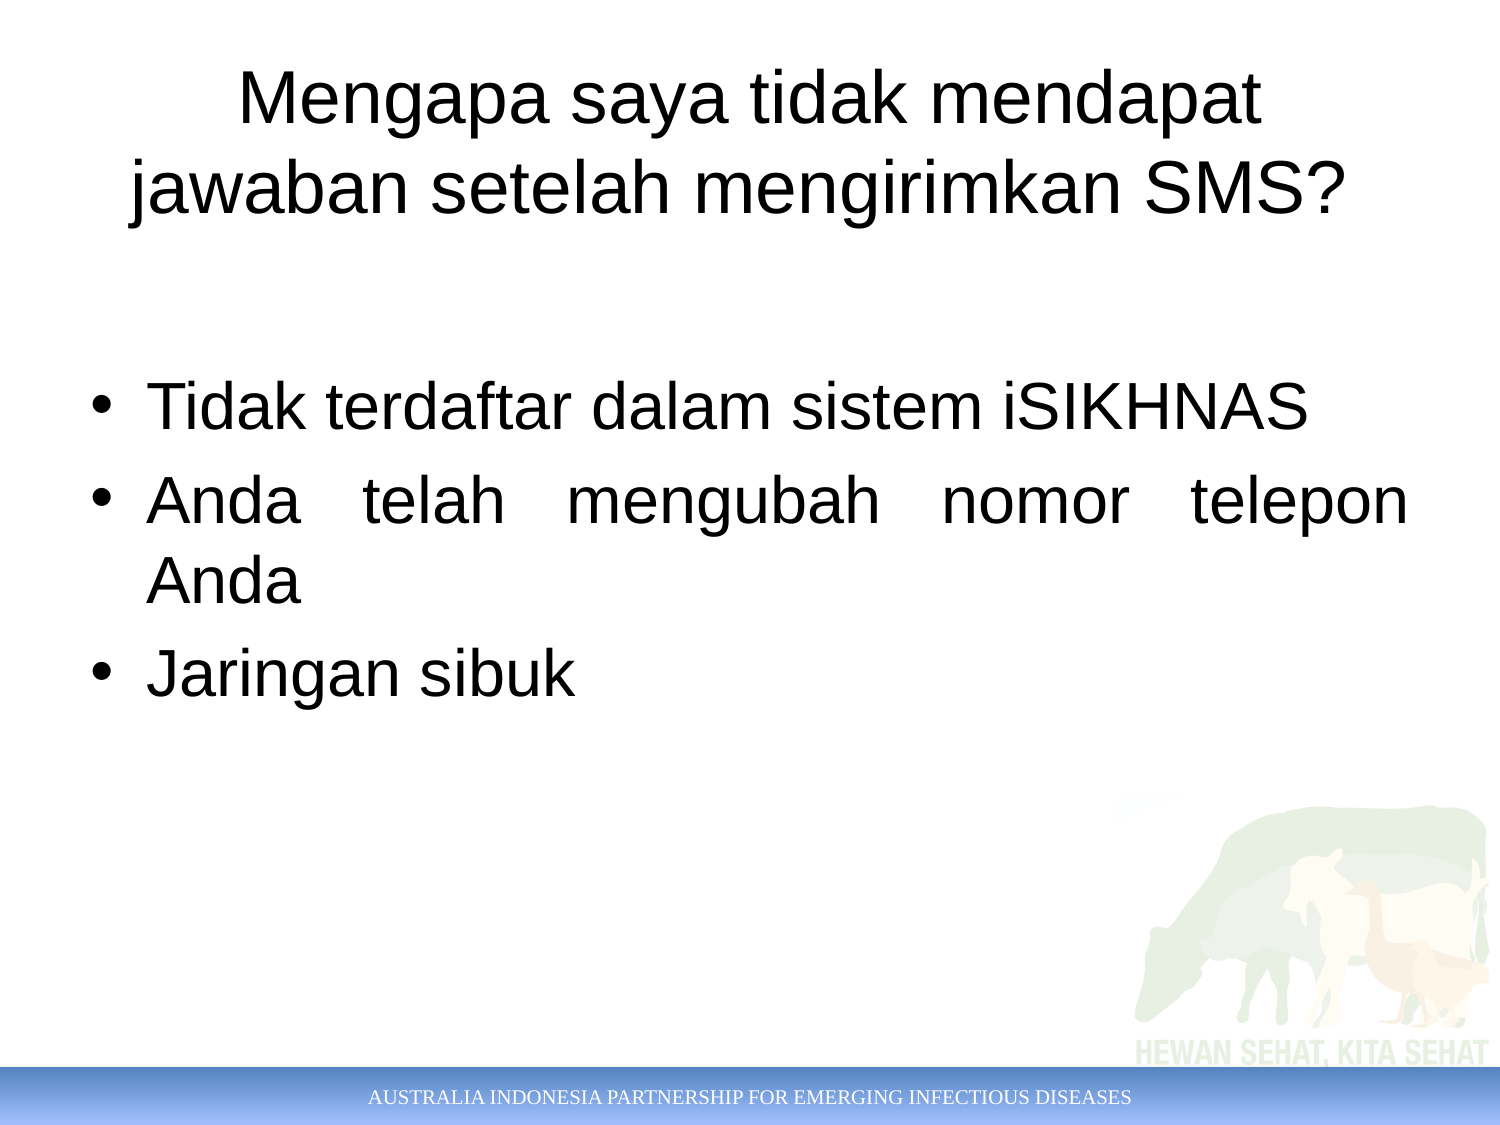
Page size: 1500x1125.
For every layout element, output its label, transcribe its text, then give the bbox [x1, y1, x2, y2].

title Mengapa saya tidak mendapat jawaban setelah mengirimkan SMS? [75, 45, 1425, 233]
list Tidak terdaftar dalam sistem iSIKHNAS Anda telah mengubah nomor telepon Anda Jaringan sibuk [75, 262, 1425, 1005]
